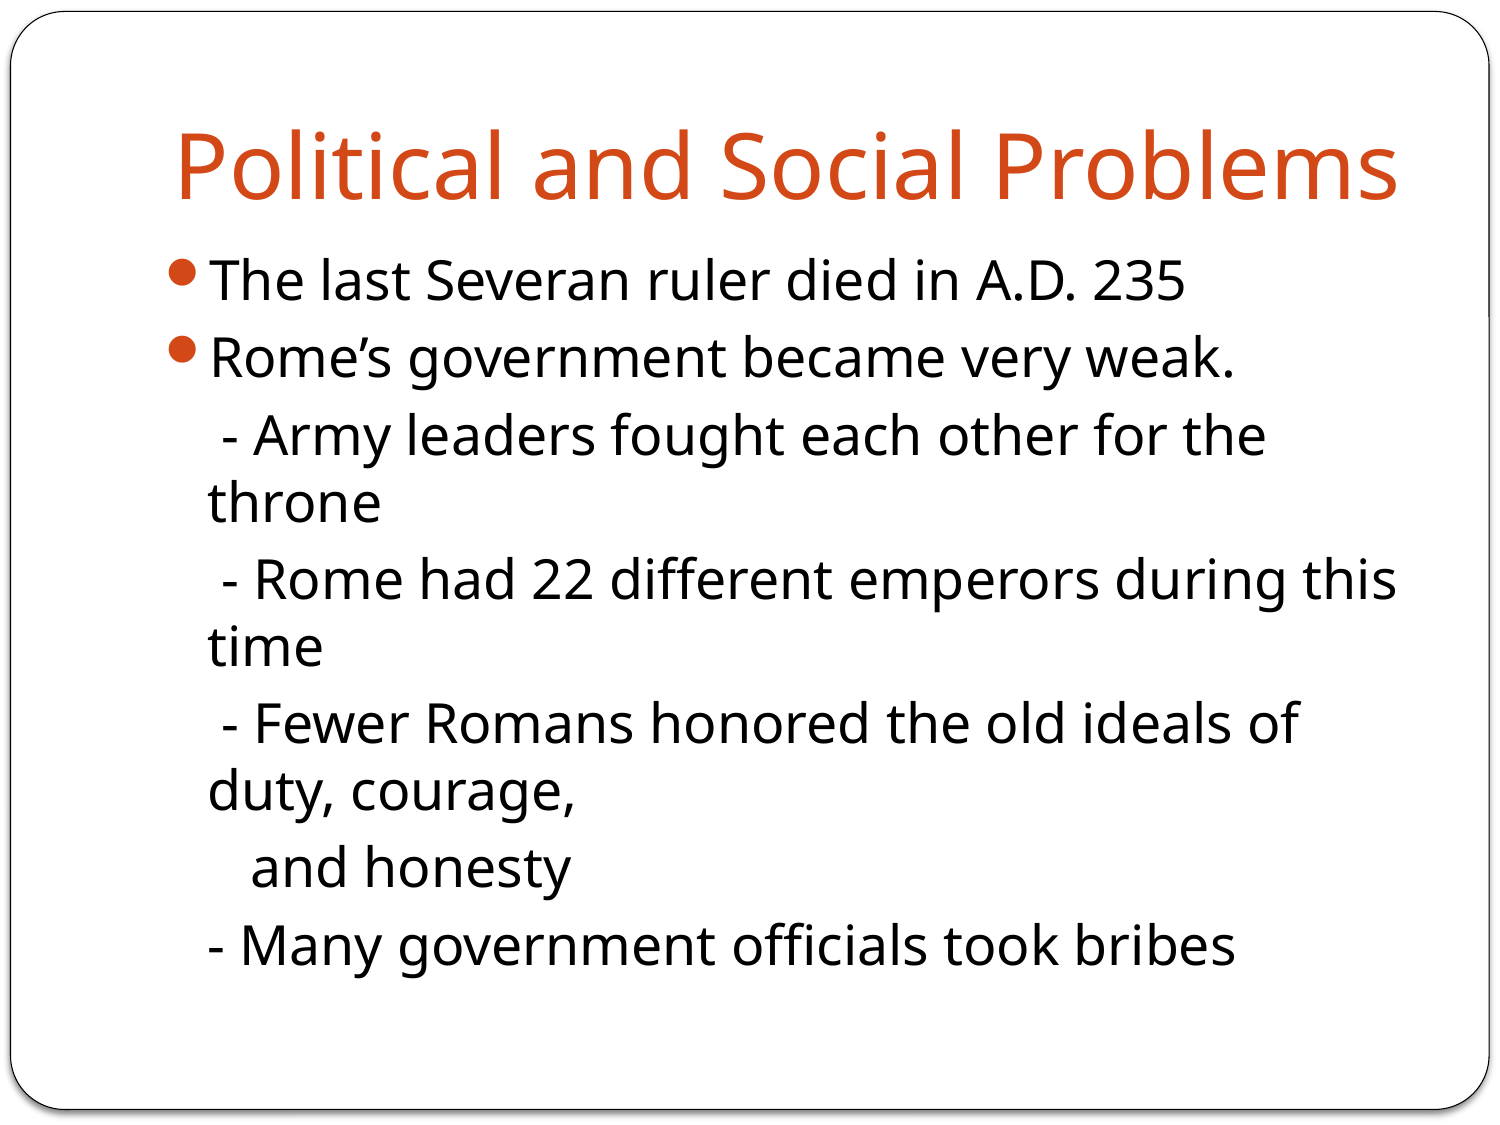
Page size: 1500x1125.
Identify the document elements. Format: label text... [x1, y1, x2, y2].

list The last Severan ruler died in A.D. 235 Rome’s government became very weak. - Army leaders fought each other for the throne - Rome had 22 different emperors during this time - Fewer Romans honored the old ideals of duty, courage, and honesty - Many government officials took bribes [150, 237, 1425, 988]
title Political and Social Problems [150, 45, 1425, 233]
